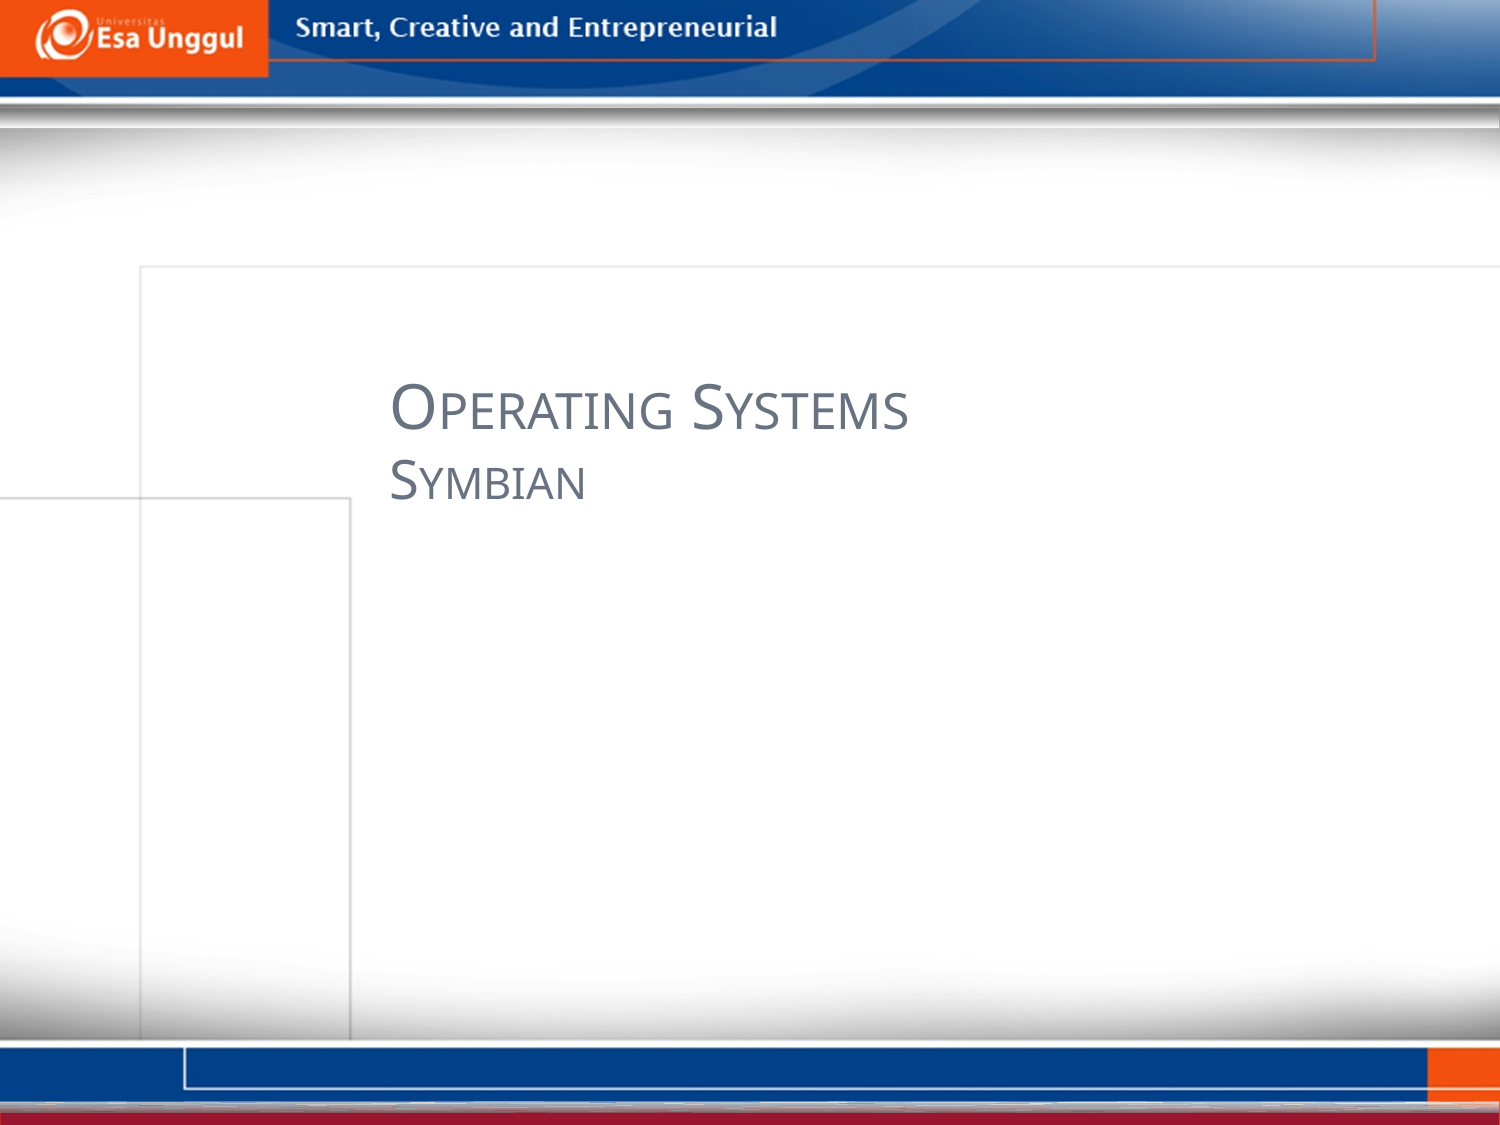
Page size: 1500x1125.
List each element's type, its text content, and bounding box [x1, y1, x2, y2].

picture [0, 0, 1500, 109]
picture [0, 128, 1500, 1101]
text_box [0, 1113, 1500, 1125]
text_box OPERATING SYSTEMS SYMBIAN [387, 375, 997, 517]
